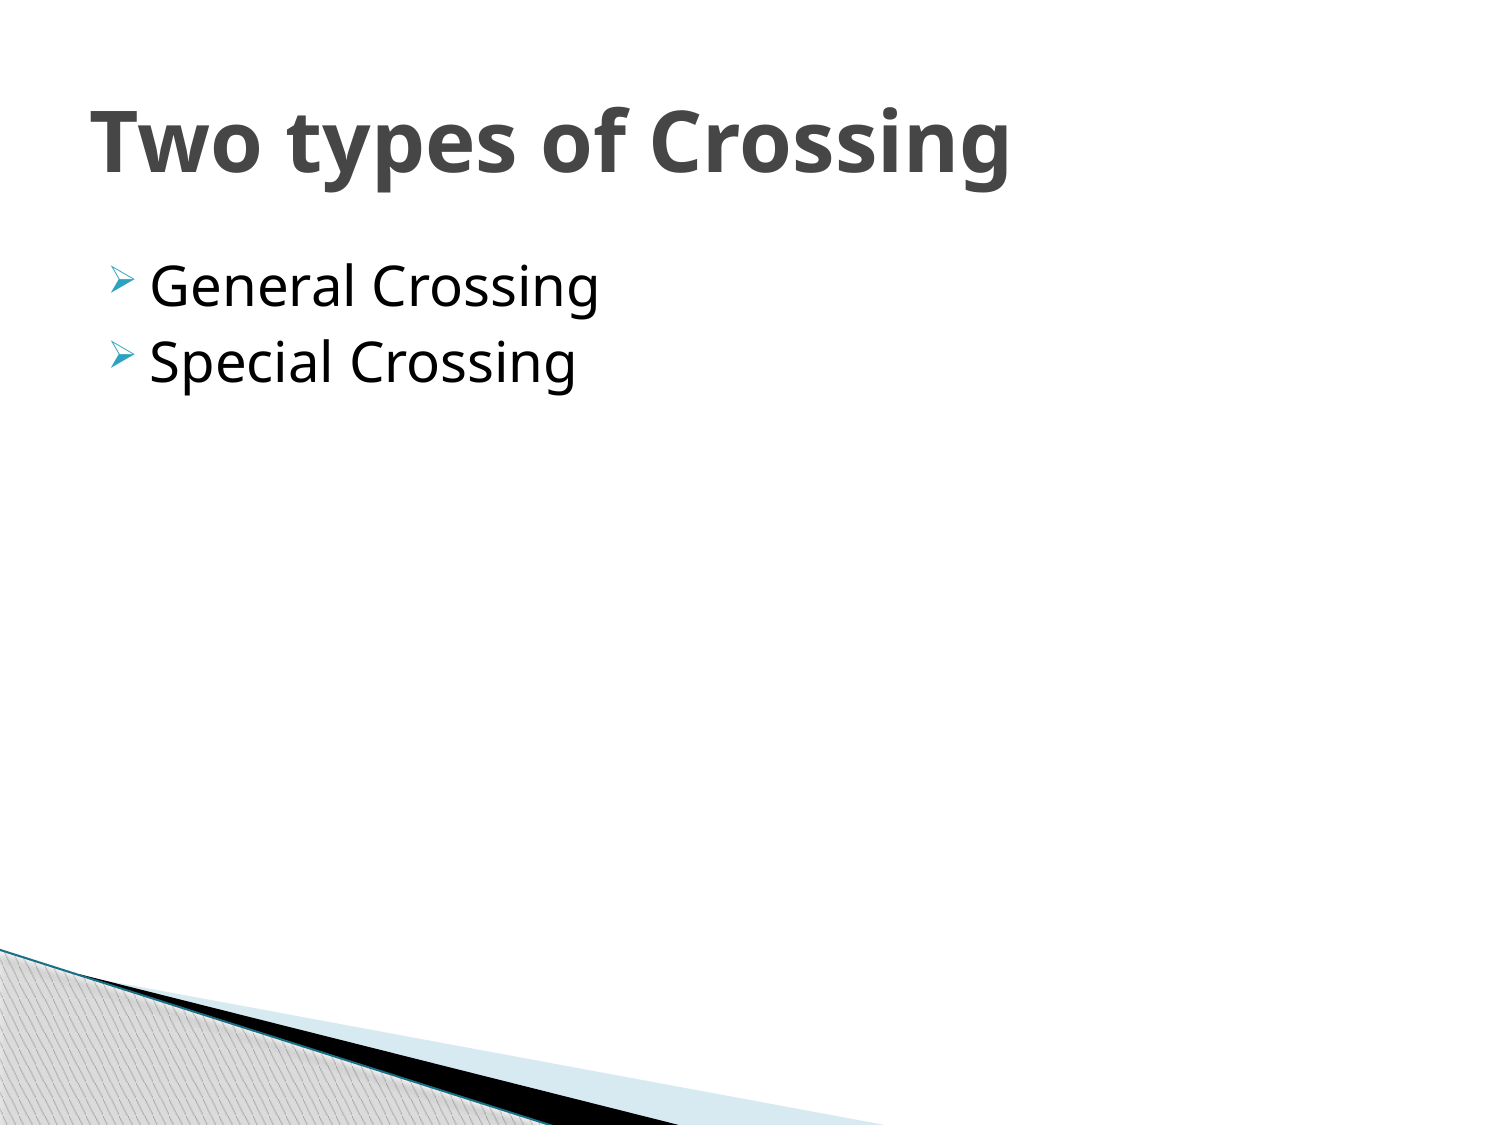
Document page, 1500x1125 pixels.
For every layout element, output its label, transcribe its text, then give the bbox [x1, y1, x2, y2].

title Two types of Crossing [75, 45, 1425, 233]
list General Crossing Special Crossing [75, 243, 1425, 986]
